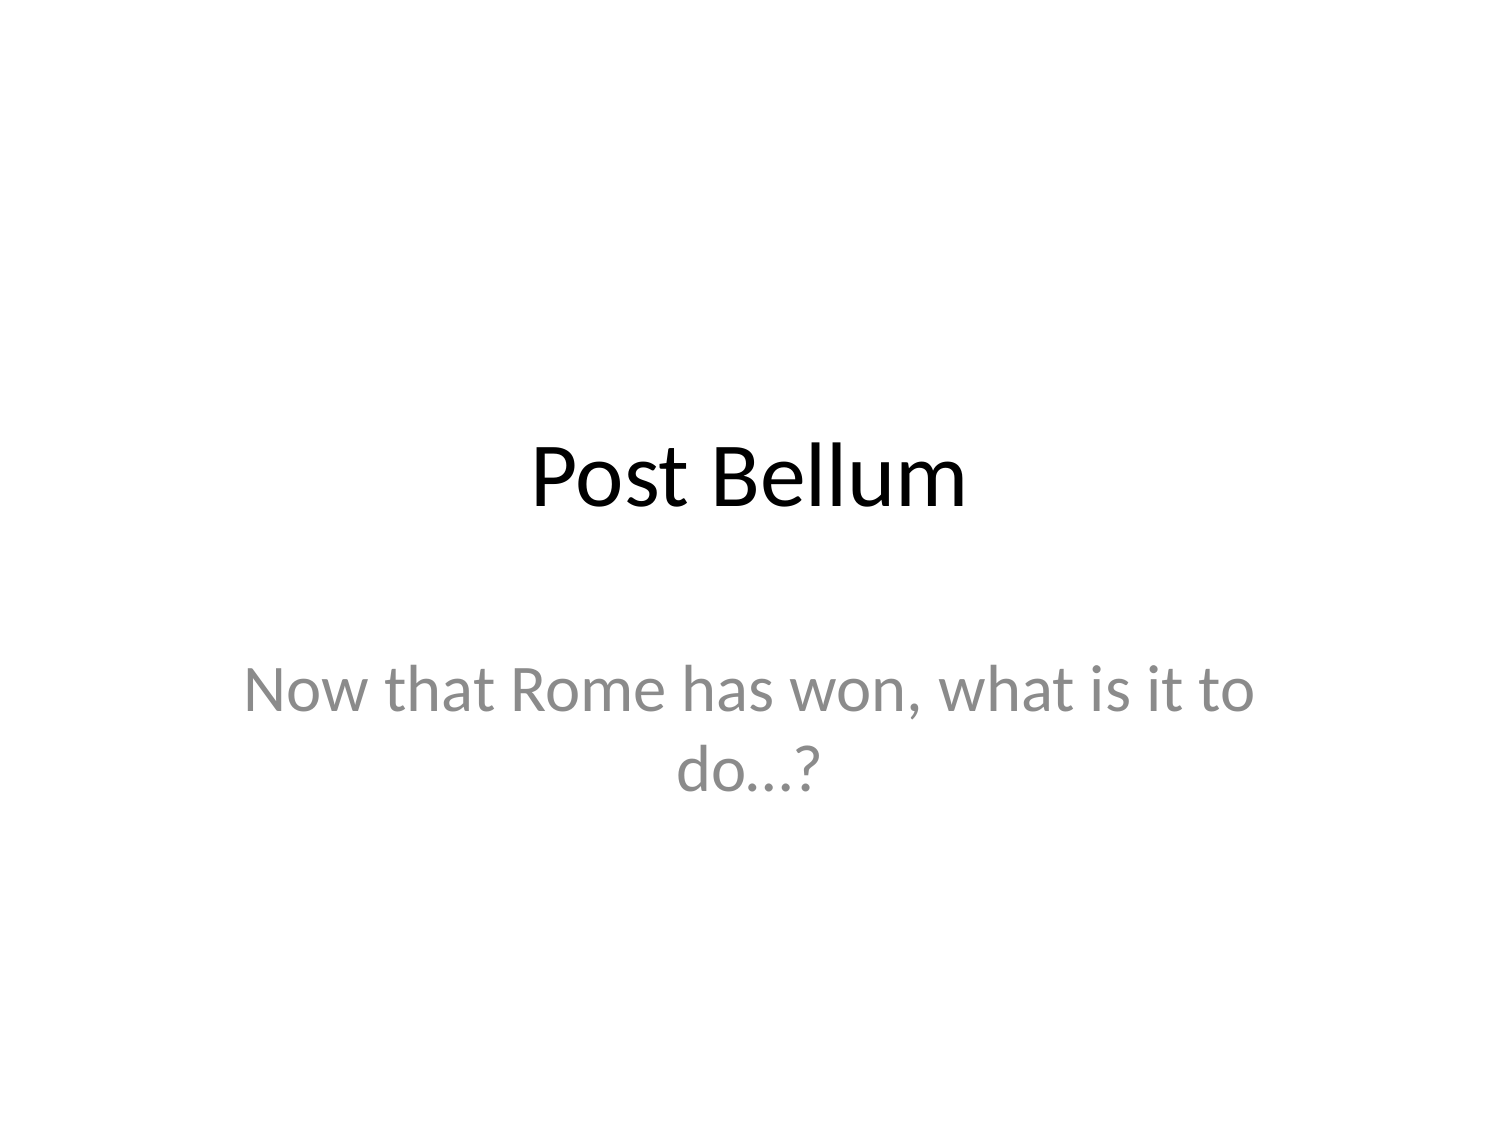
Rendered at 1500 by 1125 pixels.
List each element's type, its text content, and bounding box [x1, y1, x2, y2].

subtitle Now that Rome has won, what is it to do…? [225, 637, 1275, 925]
title Post Bellum [112, 349, 1388, 591]
